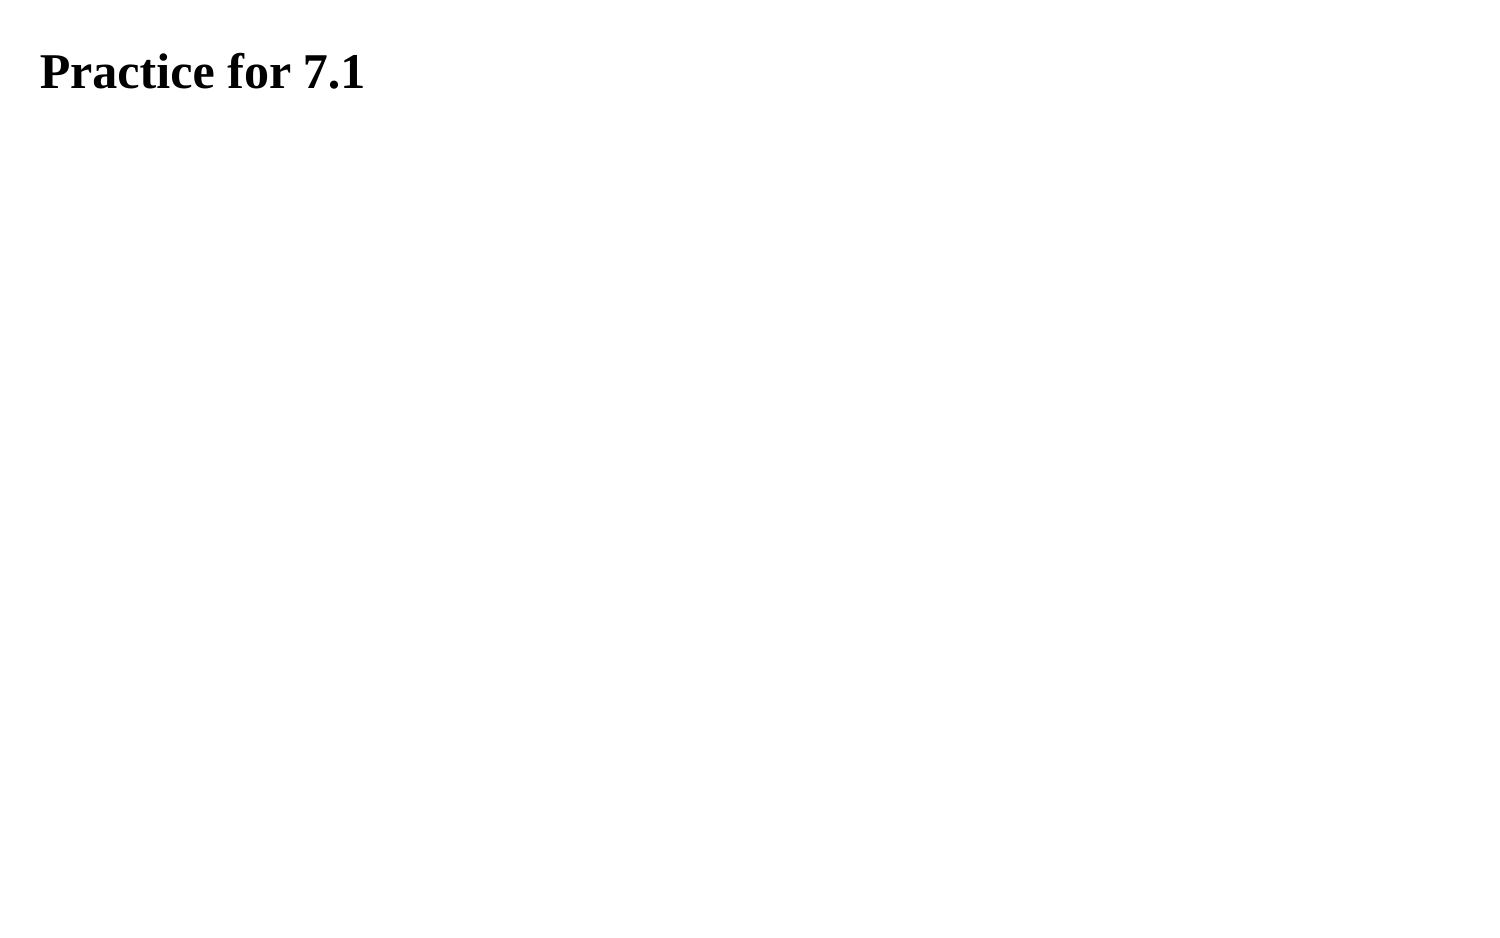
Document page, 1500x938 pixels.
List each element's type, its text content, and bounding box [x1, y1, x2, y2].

text_box Practice for 7.1 [24, 31, 1475, 106]
